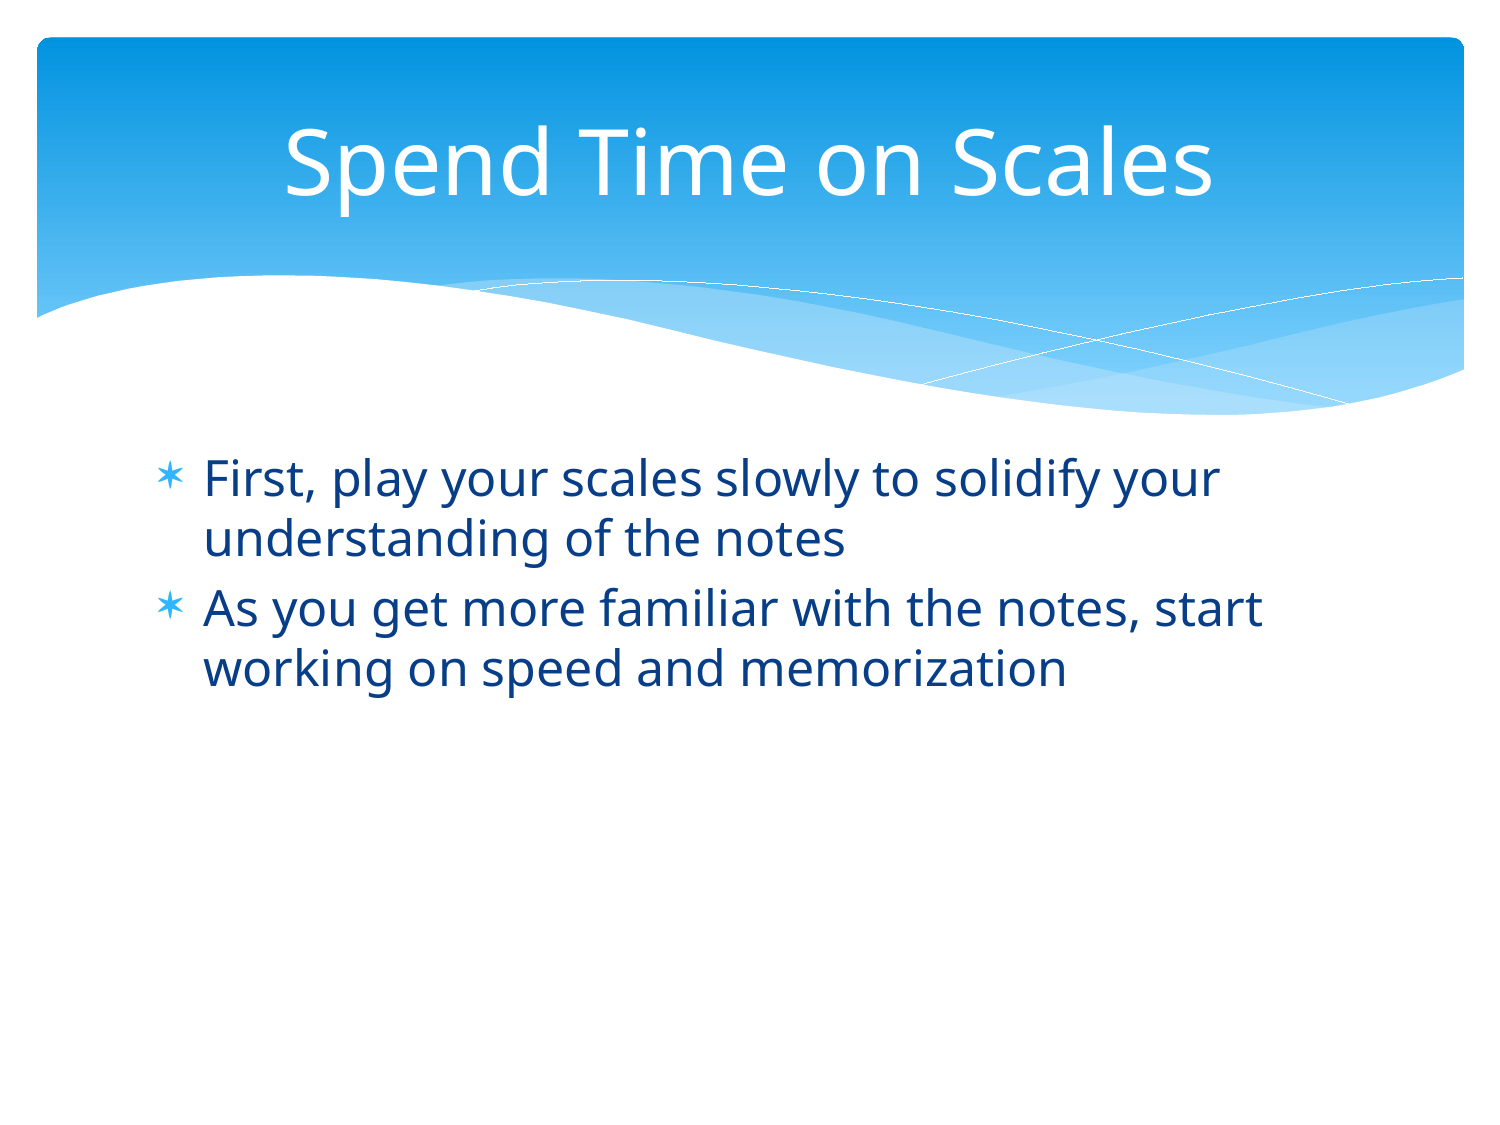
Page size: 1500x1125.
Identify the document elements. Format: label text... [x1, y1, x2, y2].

title Spend Time on Scales [75, 55, 1425, 261]
list First, play your scales slowly to solidify your understanding of the notes As you get more familiar with the notes, start working on speed and memorization [143, 438, 1359, 1005]
